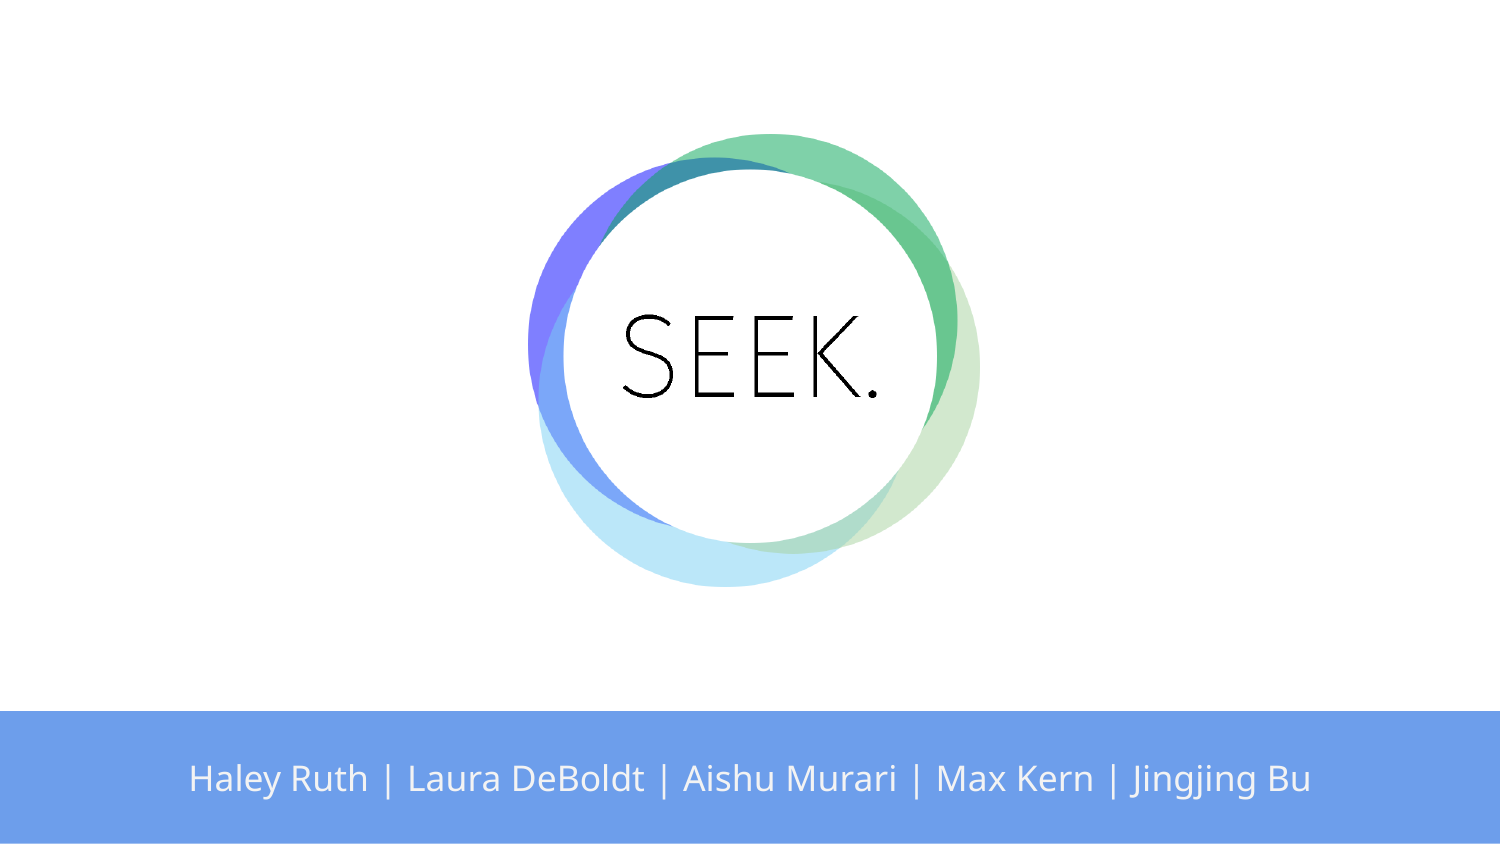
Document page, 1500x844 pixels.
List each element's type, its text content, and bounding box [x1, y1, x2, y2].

picture [393, 0, 1107, 713]
text_box [0, 711, 1500, 844]
text_box Haley Ruth | Laura DeBoldt | Aishu Murari | Max Kern | Jingjing Bu [77, 740, 1423, 844]
